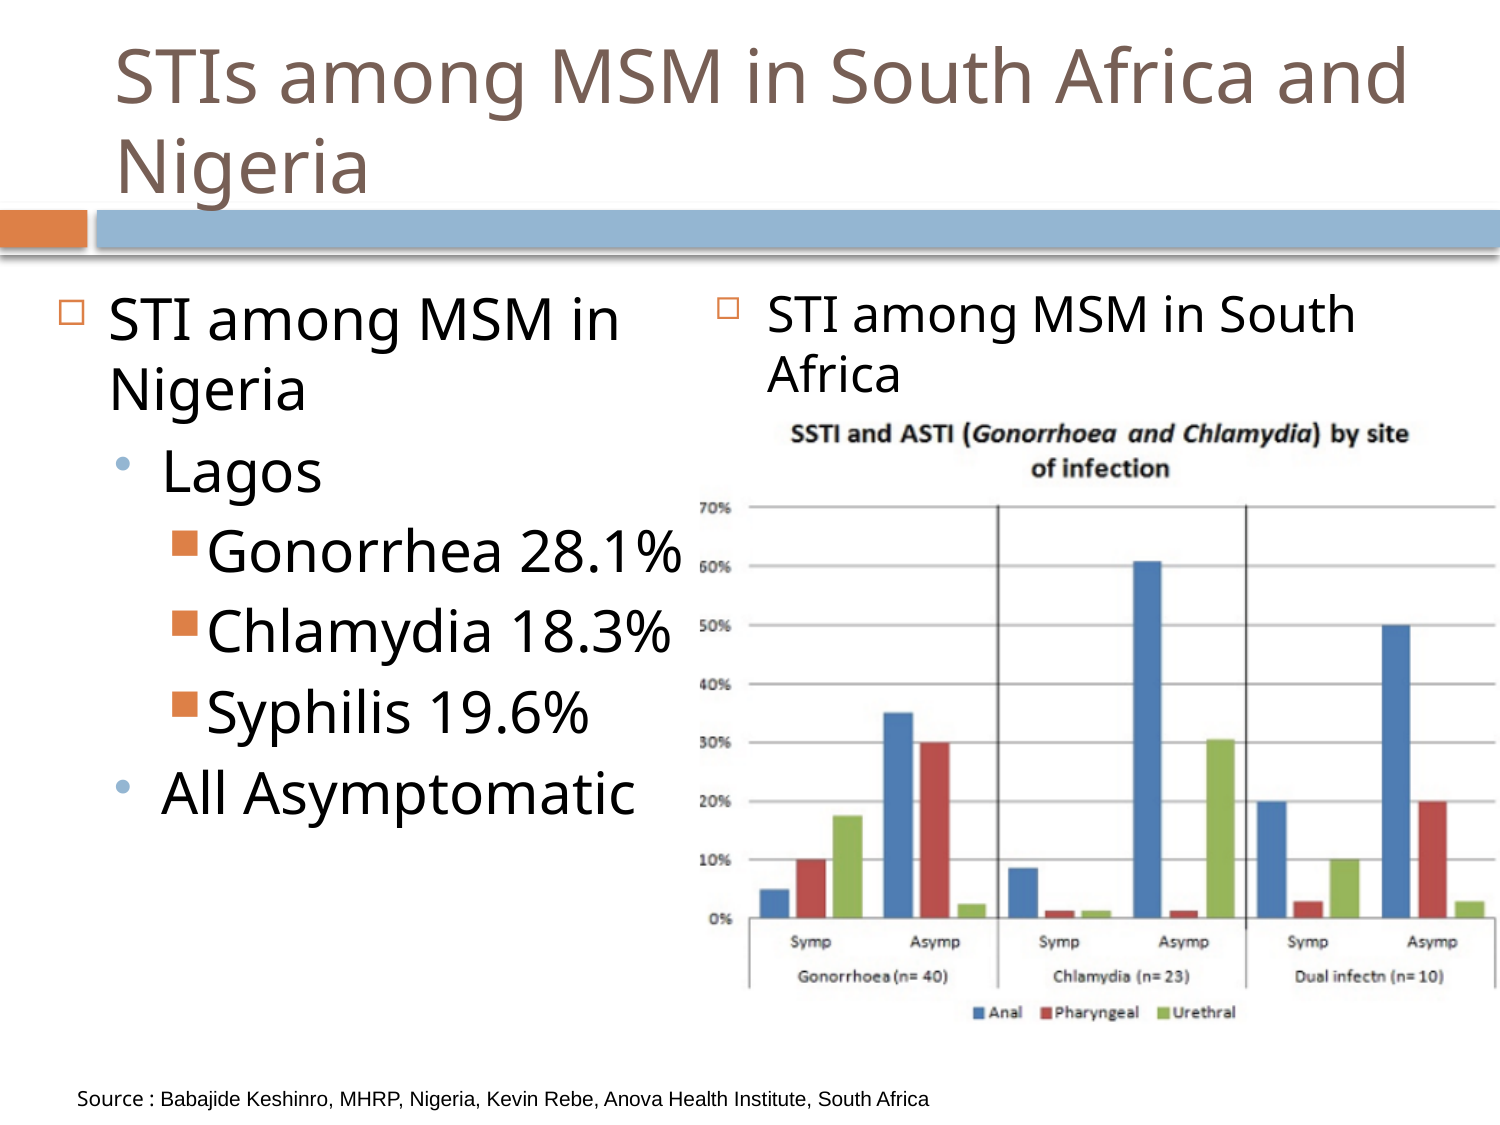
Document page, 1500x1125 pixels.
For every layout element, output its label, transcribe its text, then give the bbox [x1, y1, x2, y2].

list STI among MSM in Nigeria Lagos Gonorrhea 28.1% Chlamydia 18.3% Syphilis 19.6% All Asymptomatic [41, 275, 699, 1025]
title STIs among MSM in South Africa and Nigeria [99, 37, 1438, 200]
text_box Source : Babajide Keshinro, MHRP, Nigeria, Kevin Rebe, Anova Health Institute, South Africa [62, 1078, 1425, 1118]
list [699, 412, 1500, 1026]
text_box STI among MSM in South Africa [699, 274, 1440, 412]
